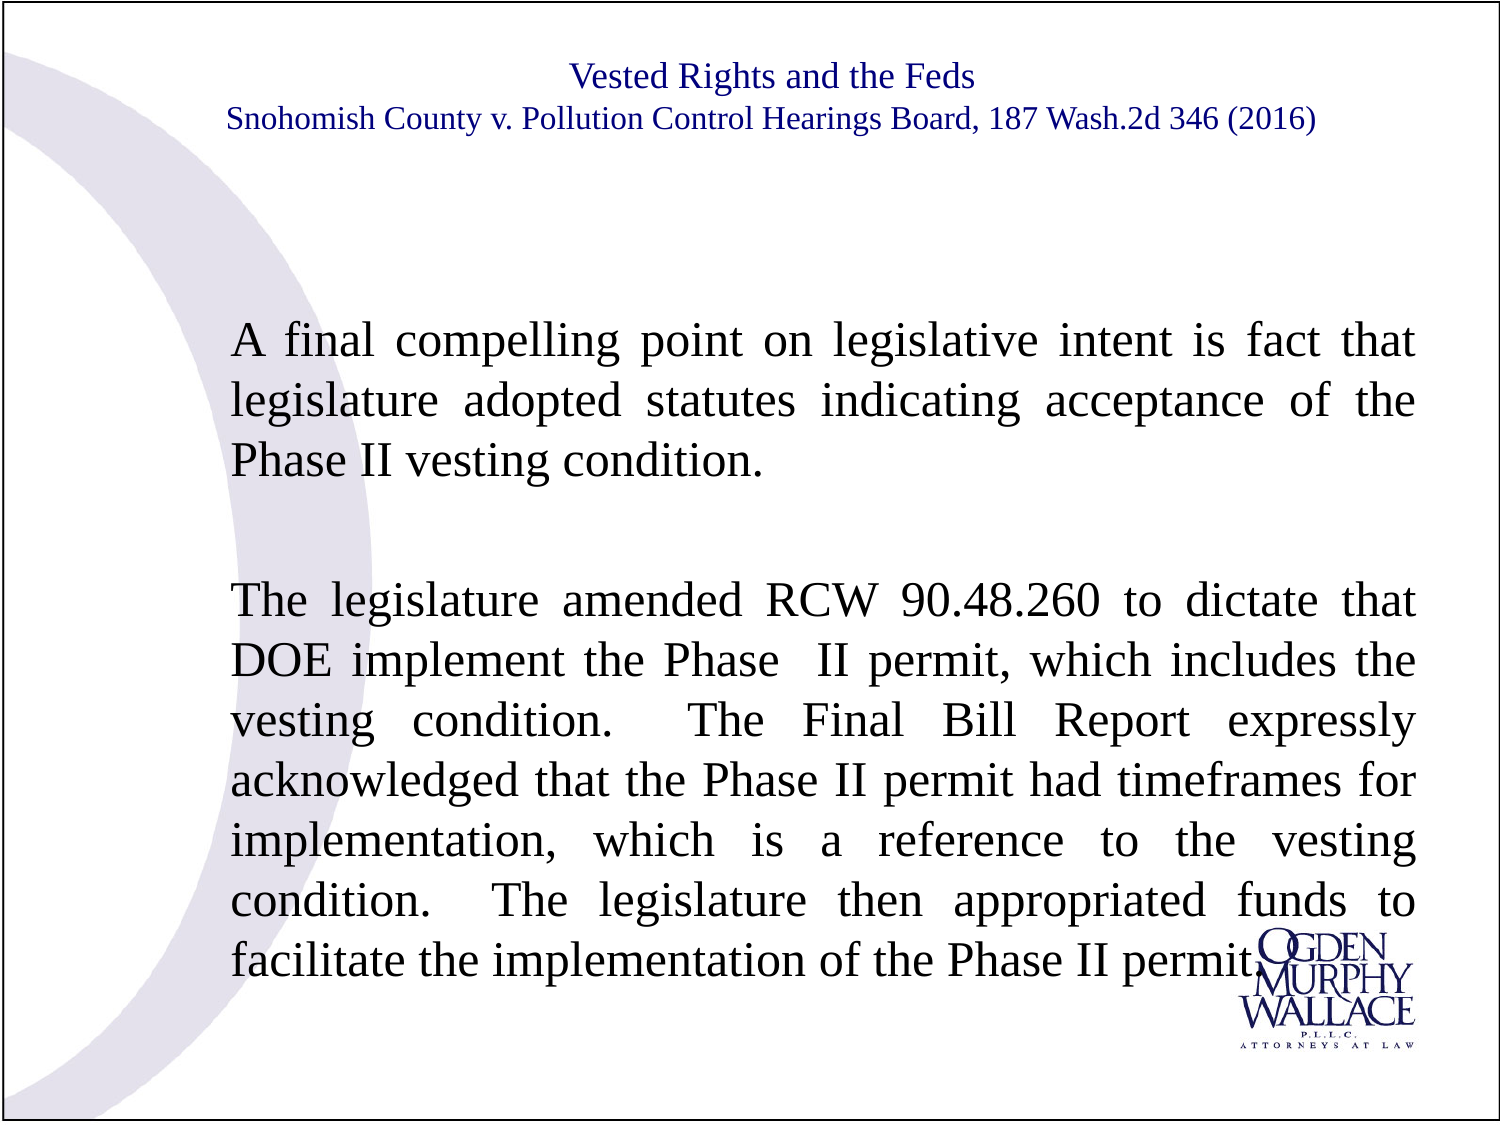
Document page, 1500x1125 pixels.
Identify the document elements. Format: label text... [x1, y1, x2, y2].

picture [0, 0, 1500, 1125]
list A final compelling point on legislative intent is fact that legislature adopted statutes indicating acceptance of the Phase II vesting condition. The legislature amended RCW 90.48.260 to dictate that DOE implement the Phase II permit, which includes the vesting condition. The Final Bill Report expressly acknowledged that the Phase II permit had timeframes for implementation, which is a reference to the vesting condition. The legislature then appropriated funds to facilitate the implementation of the Phase II permit. [215, 229, 1433, 976]
title Vested Rights and the Feds Snohomish County v. Pollution Control Hearings Board, 187 Wash.2d 346 (2016) [106, 24, 1438, 163]
